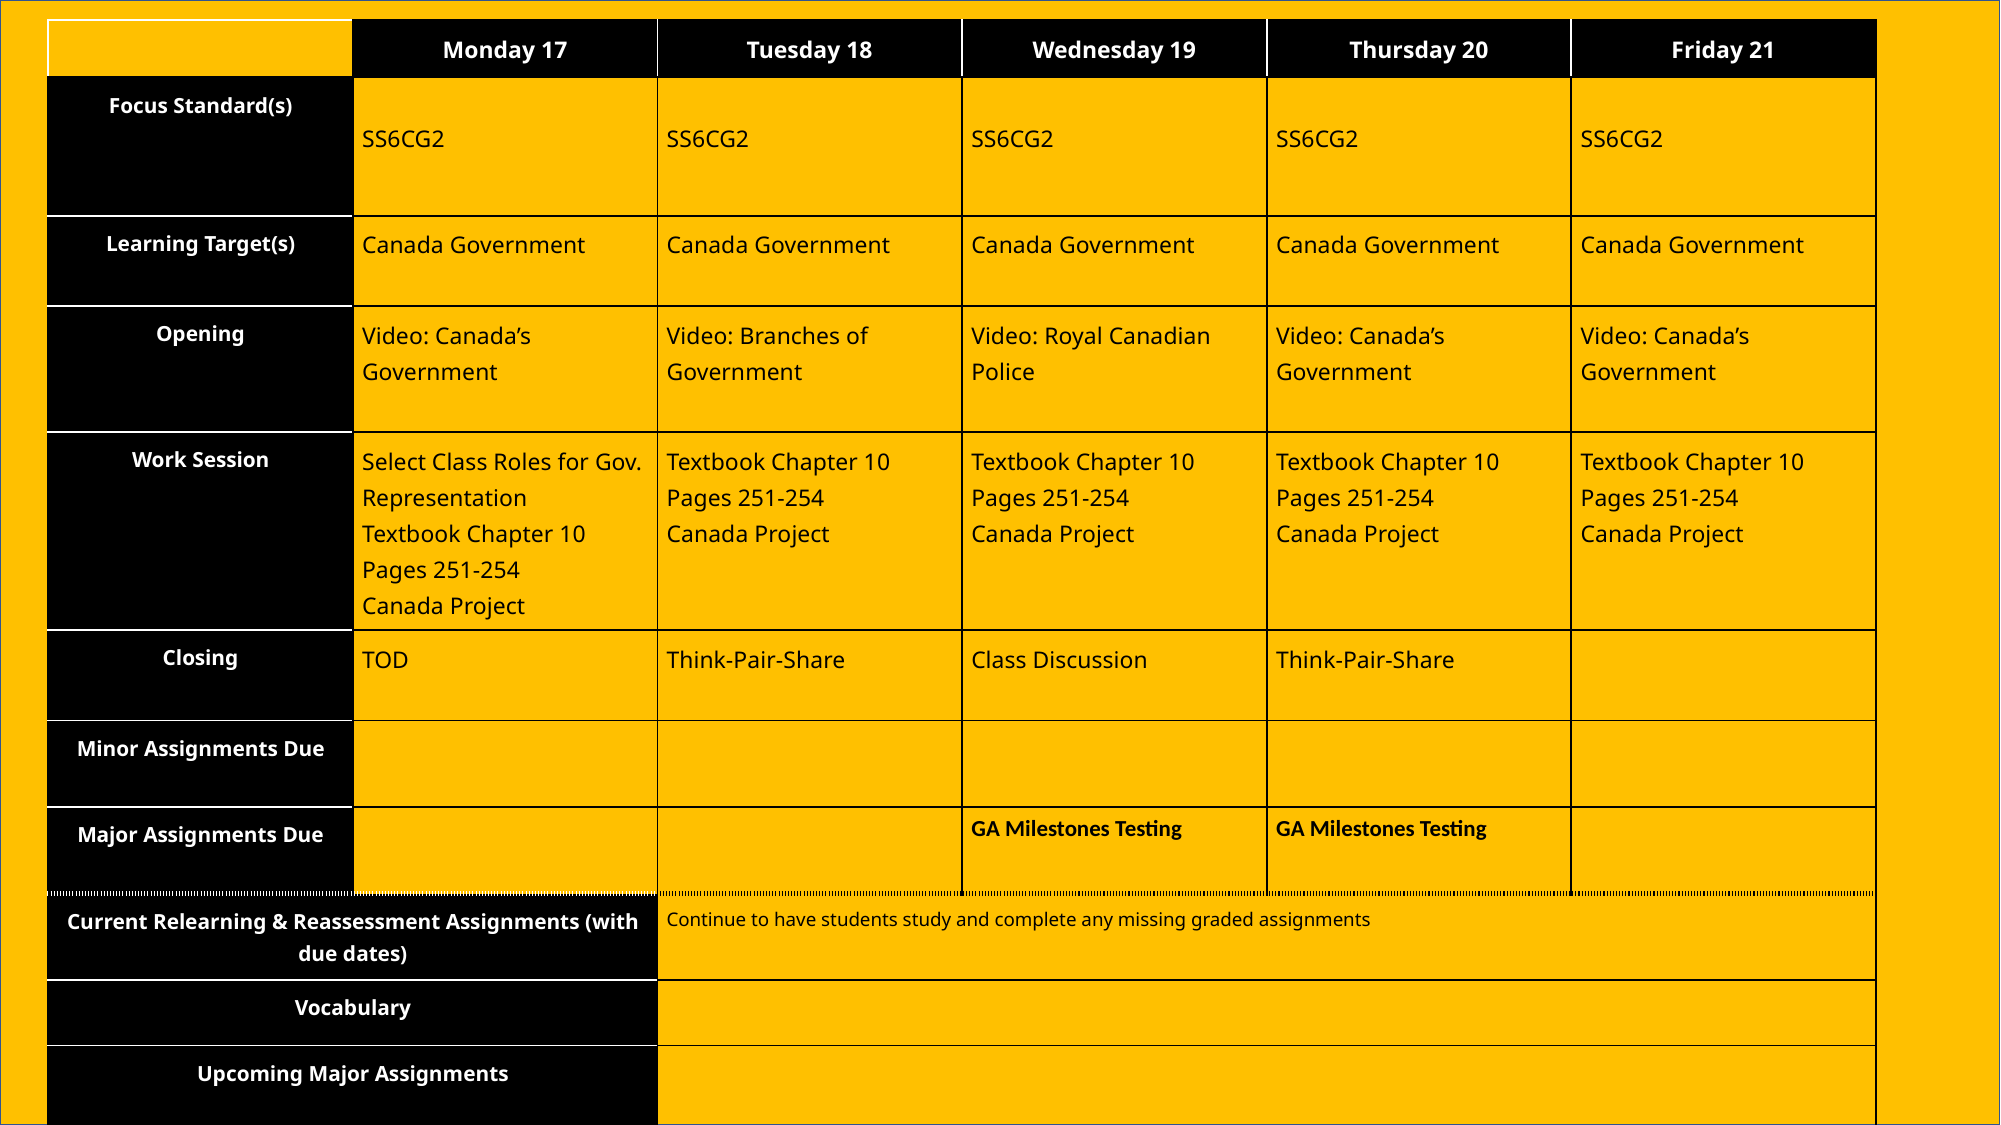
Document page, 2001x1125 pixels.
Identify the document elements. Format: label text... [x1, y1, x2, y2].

table_cell [658, 721, 961, 806]
table_cell GA Milestones Testing [1268, 808, 1570, 894]
table_cell Video: Canada’s Government [354, 307, 657, 431]
table_cell Learning Target(s) [49, 217, 352, 305]
table_header Tuesday 18 [658, 21, 961, 76]
table_cell Major Assignments Due [49, 808, 352, 894]
table_cell Textbook Chapter 10 Pages 251-254 Canada Project [1268, 433, 1570, 629]
table_cell [354, 721, 657, 806]
table_cell Think-Pair-Share [1268, 631, 1570, 720]
table_cell Minor Assignments Due [49, 721, 352, 806]
table_cell [658, 1046, 1875, 1125]
table_cell Opening [49, 307, 352, 431]
table_cell SS6CG2 [963, 78, 1266, 215]
table_cell Canada Government [963, 217, 1266, 305]
table_cell SS6CG2 [354, 78, 657, 215]
table_cell [658, 981, 1875, 1045]
table_cell Textbook Chapter 10 Pages 251-254 Canada Project [658, 433, 961, 629]
table_cell Work Session [49, 433, 352, 629]
table_cell Video: Canada’s Government [1572, 307, 1875, 431]
table_cell [963, 721, 1266, 806]
table_cell Canada Government [1268, 217, 1570, 305]
table_header [49, 21, 352, 76]
table_cell SS6CG2 [1572, 78, 1875, 215]
table_cell Select Class Roles for Gov. Representation Textbook Chapter 10 Pages 251-254 Canada Project [354, 433, 657, 629]
table_cell [1572, 631, 1875, 720]
table_cell Video: Canada’s Government [1268, 307, 1570, 431]
table_cell Canada Government [1572, 217, 1875, 305]
table_cell SS6CG2 [658, 78, 961, 215]
table_cell Canada Government [354, 217, 657, 305]
table_cell SS6CG2 [1268, 78, 1570, 215]
table_cell Focus Standard(s) [49, 78, 352, 215]
table_cell Think-Pair-Share [658, 631, 961, 720]
table_header Thursday 20 [1268, 21, 1570, 76]
table_cell Current Relearning & Reassessment Assignments (with due dates) [49, 894, 657, 979]
table_cell Canada Government [658, 217, 961, 305]
table_cell [354, 808, 657, 894]
table_cell [1572, 808, 1875, 894]
table_cell Vocabulary [49, 981, 657, 1045]
table_cell Video: Branches of Government [658, 307, 961, 431]
table_header Monday 17 [354, 21, 657, 76]
table_cell TOD [354, 631, 657, 720]
table_cell [1268, 721, 1570, 806]
table_cell Upcoming Major Assignments [49, 1046, 657, 1125]
table_cell Textbook Chapter 10 Pages 251-254 Canada Project [1572, 433, 1875, 629]
table_cell Class Discussion [963, 631, 1266, 720]
table_cell Textbook Chapter 10 Pages 251-254 Canada Project [963, 433, 1266, 629]
table_cell Continue to have students study and complete any missing graded assignments [658, 894, 1875, 979]
table_cell GA Milestones Testing [963, 808, 1266, 894]
table_cell [658, 808, 961, 894]
table_header Wednesday 19 [963, 21, 1266, 76]
table_cell Closing [49, 631, 352, 720]
table_header Friday 21 [1572, 21, 1875, 76]
table_cell Video: Royal Canadian Police [963, 307, 1266, 431]
text_box [0, 0, 2000, 1125]
table_cell [1572, 721, 1875, 806]
